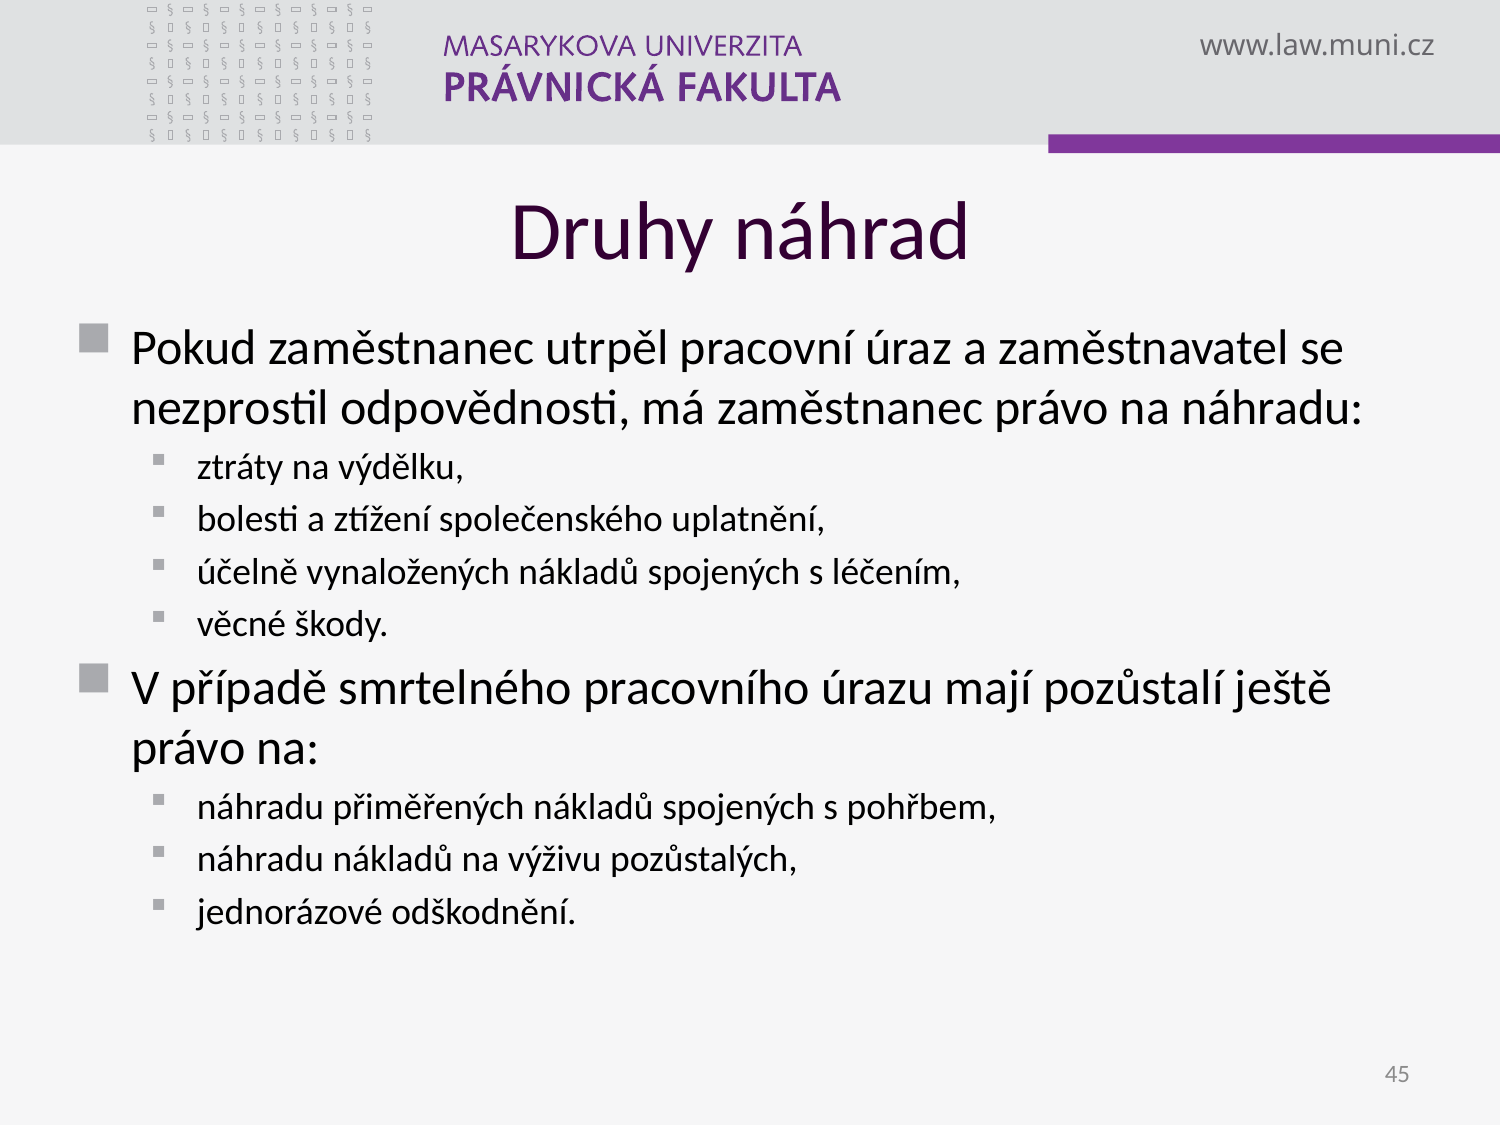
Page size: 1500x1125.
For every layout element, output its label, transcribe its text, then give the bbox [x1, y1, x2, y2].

text_box 45 [1074, 1042, 1425, 1103]
list Pokud zaměstnanec utrpěl pracovní úraz a zaměstnavatel se nezprostil odpovědnosti, má zaměstnanec právo na náhradu: ztráty na výdělku, bolesti a ztížení společenského uplatnění, účelně vynaložených nákladů spojených s léčením, věcné škody. V případě smrtelného pracovního úrazu mají pozůstalí ještě právo na: náhradu přiměřených nákladů spojených s pohřbem, náhradu nákladů na výživu pozůstalých, jednorázové odškodnění. [75, 314, 1425, 996]
text_box Druhy náhrad [66, 160, 1417, 291]
